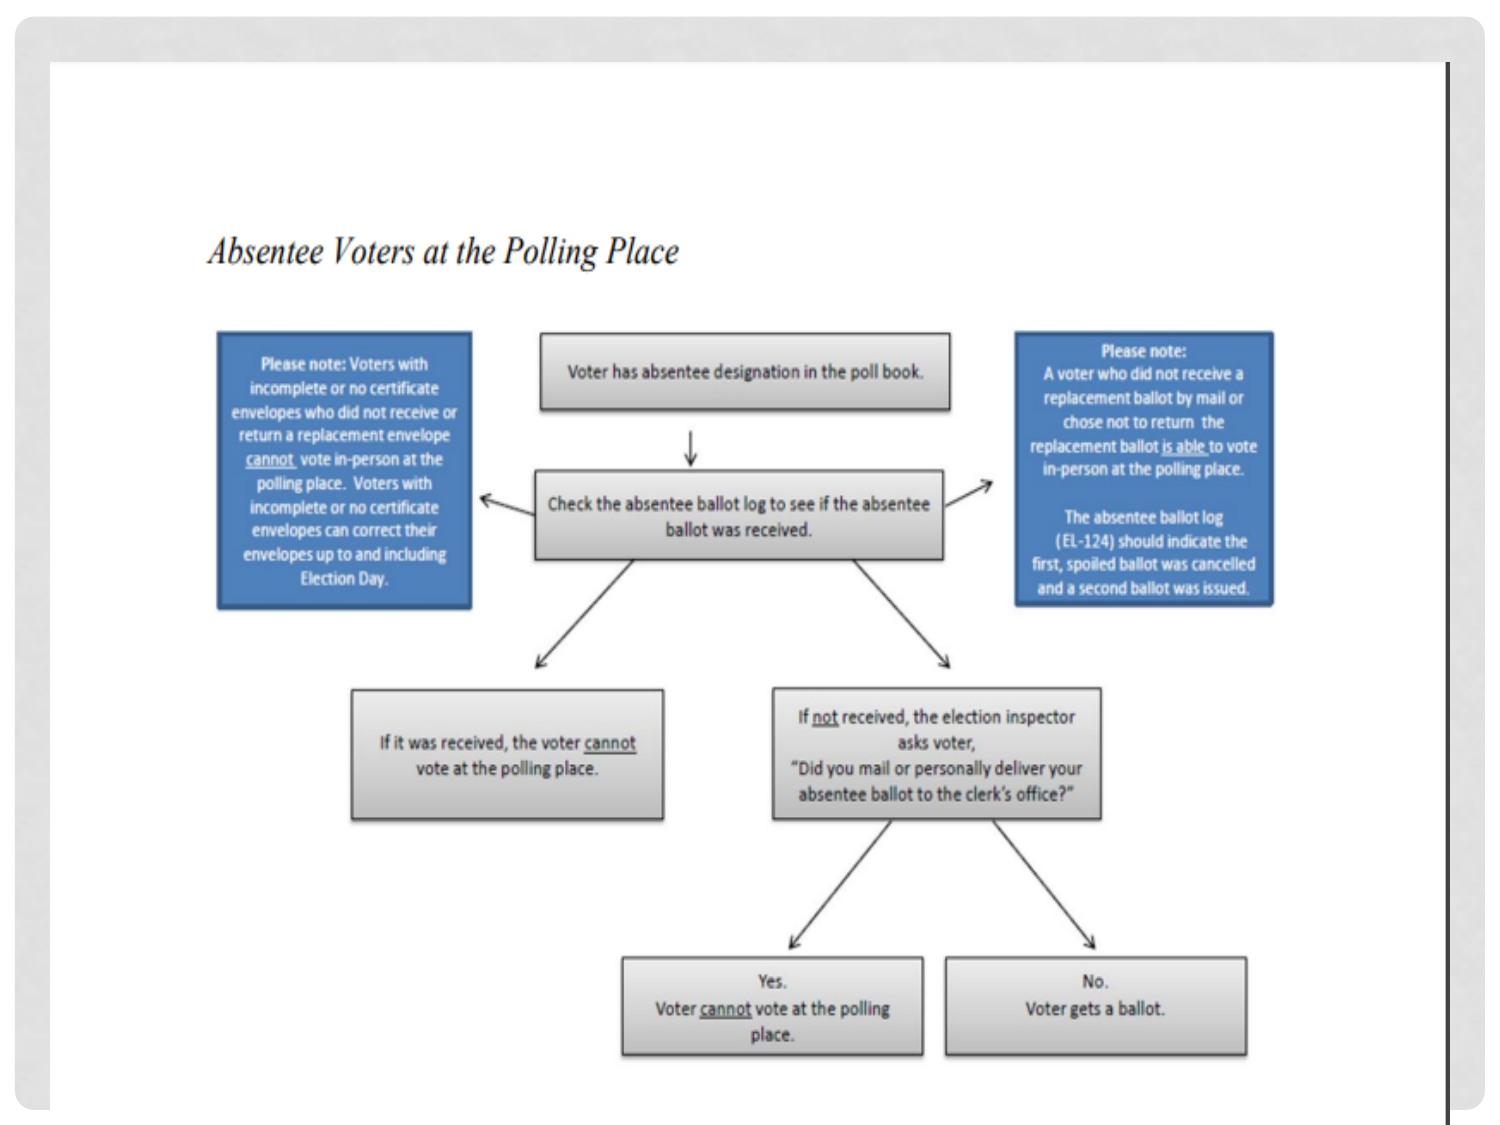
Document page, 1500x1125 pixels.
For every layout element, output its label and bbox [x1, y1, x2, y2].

picture [49, 62, 1451, 1125]
